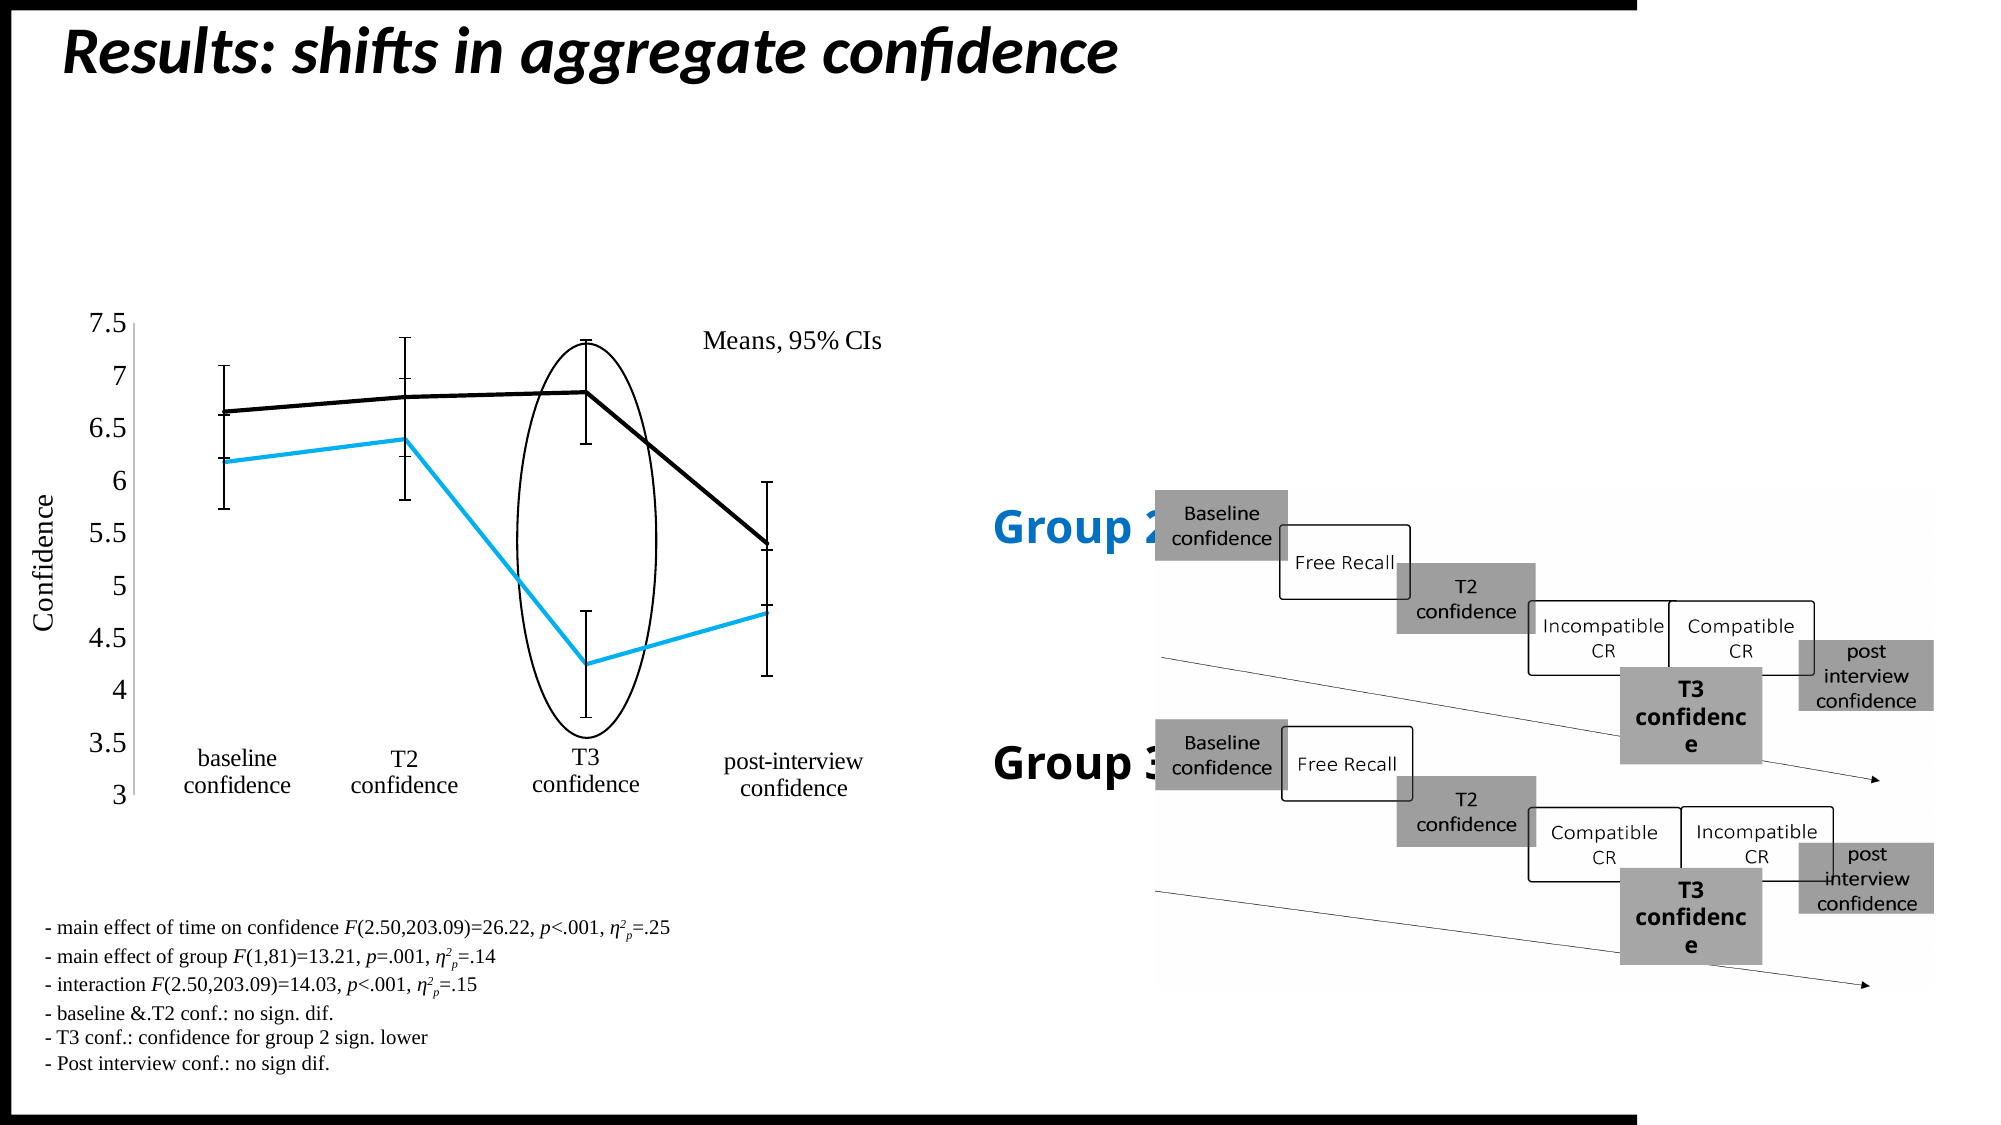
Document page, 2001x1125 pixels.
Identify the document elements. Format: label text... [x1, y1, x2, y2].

text_box Results: shifts in aggregate confidence [47, 0, 1219, 95]
text_box Group 3 [977, 726, 1155, 797]
picture [1155, 490, 1934, 990]
text_box - main effect of time on confidence F(2.50,203.09)=26.22, p<.001, η2p=.25 - main effect of group F(1,81)=13.21, p=.001, η2p=.14 - interaction F(2.50,203.09)=14.03, p<.001, η2p=.15 - baseline &.T2 conf.: no sign. dif. - T3 conf.: confidence for group 2 sign. lower - Post interview conf.: no sign dif. [29, 906, 1030, 1082]
text_box Group 2 [977, 490, 1155, 560]
chart [12, 302, 955, 820]
